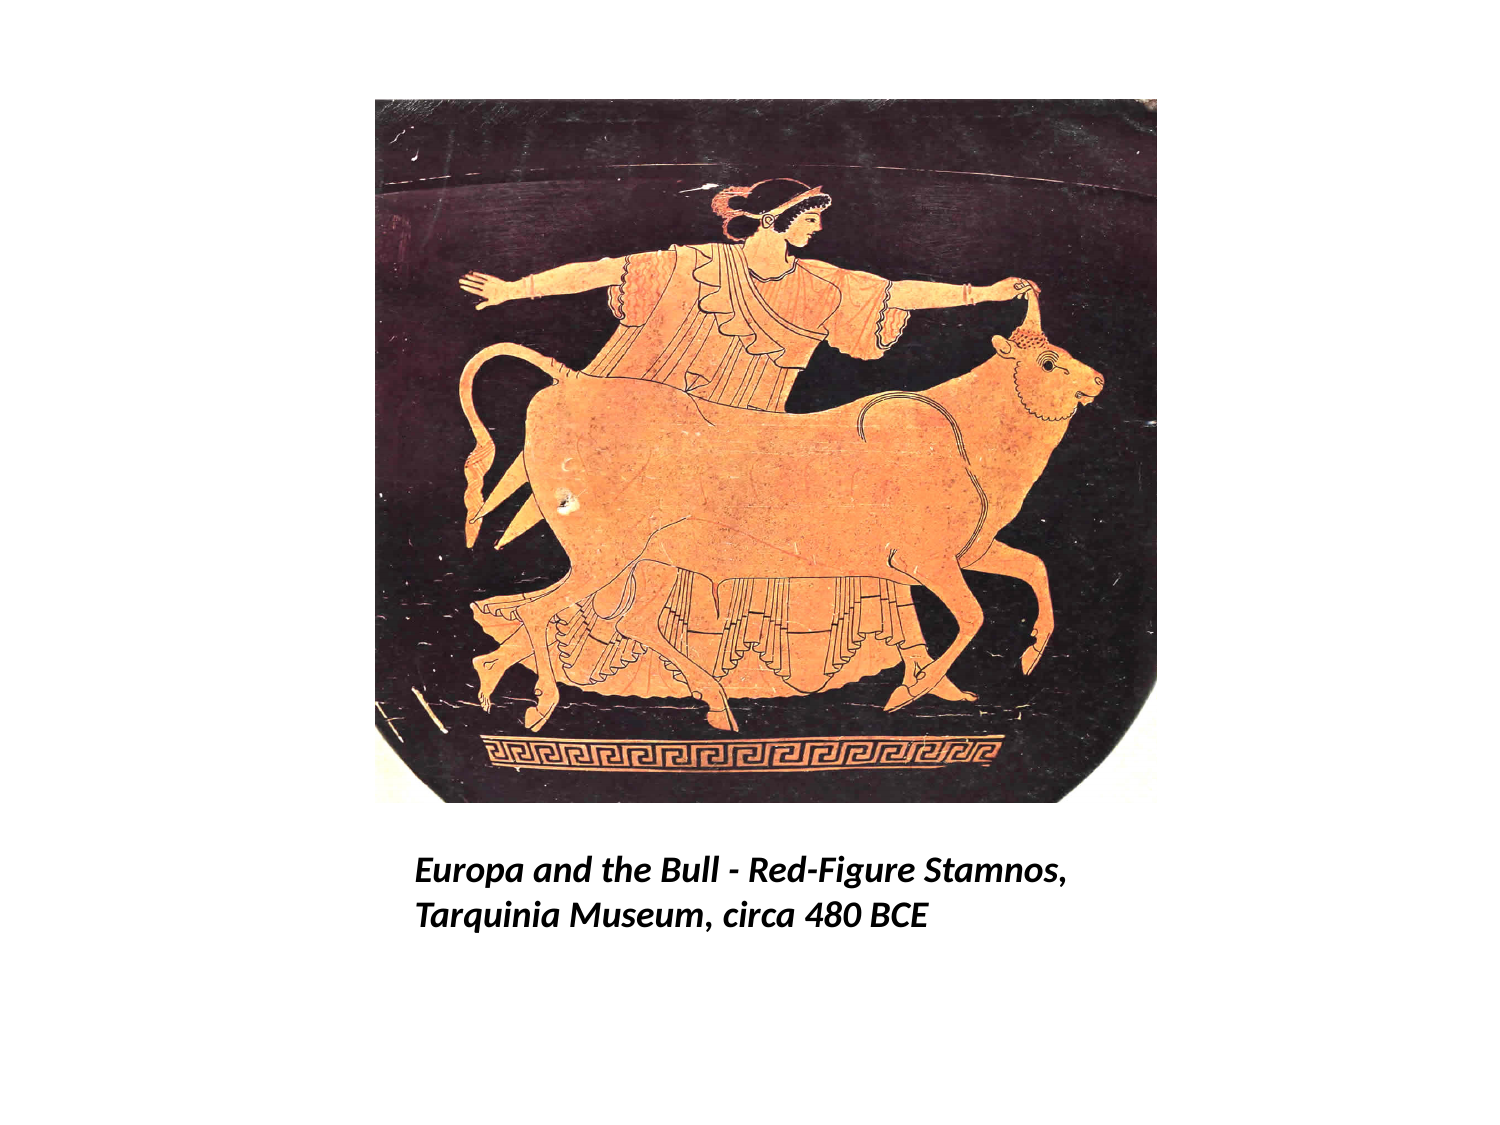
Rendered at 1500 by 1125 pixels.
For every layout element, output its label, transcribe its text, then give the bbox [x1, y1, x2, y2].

text_box Europa and the Bull - Red-Figure Stamnos, Tarquinia Museum, circa 480 BCE [399, 837, 1150, 943]
picture [374, 99, 1157, 804]
